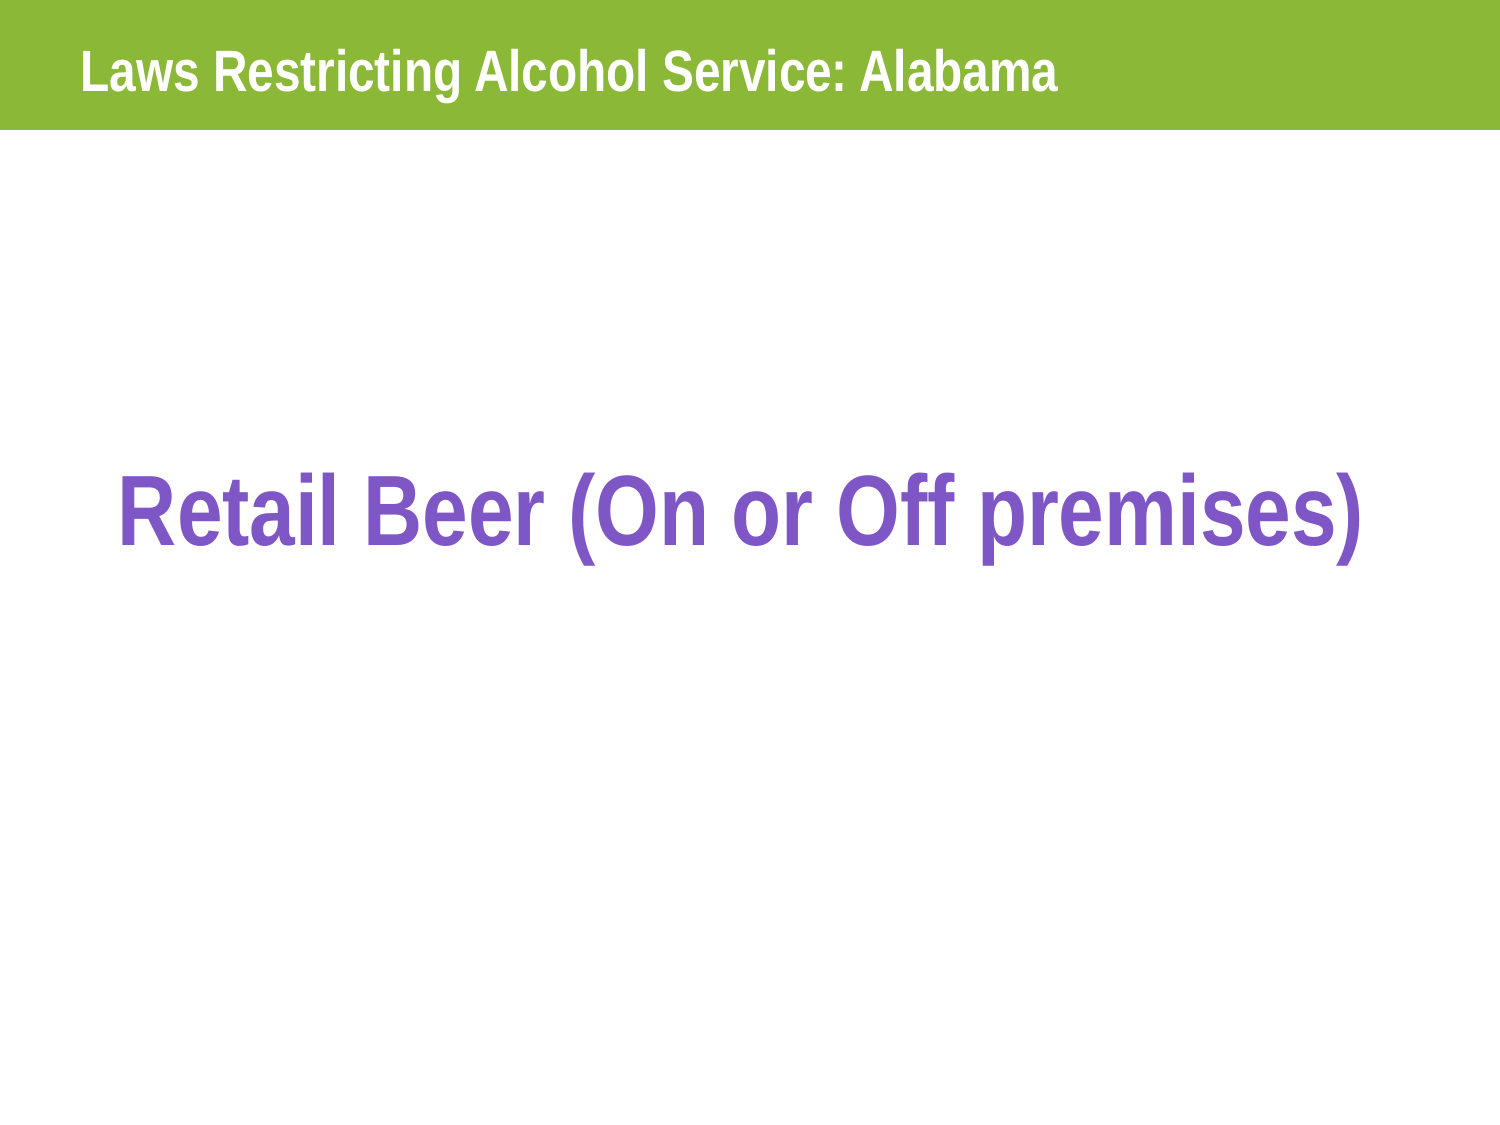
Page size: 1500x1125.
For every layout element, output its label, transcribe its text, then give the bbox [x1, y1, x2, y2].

text_box Laws Restricting Alcohol Service: Alabama [65, 26, 1429, 112]
list Retail Beer (On or Off premises) [67, 187, 1416, 1005]
